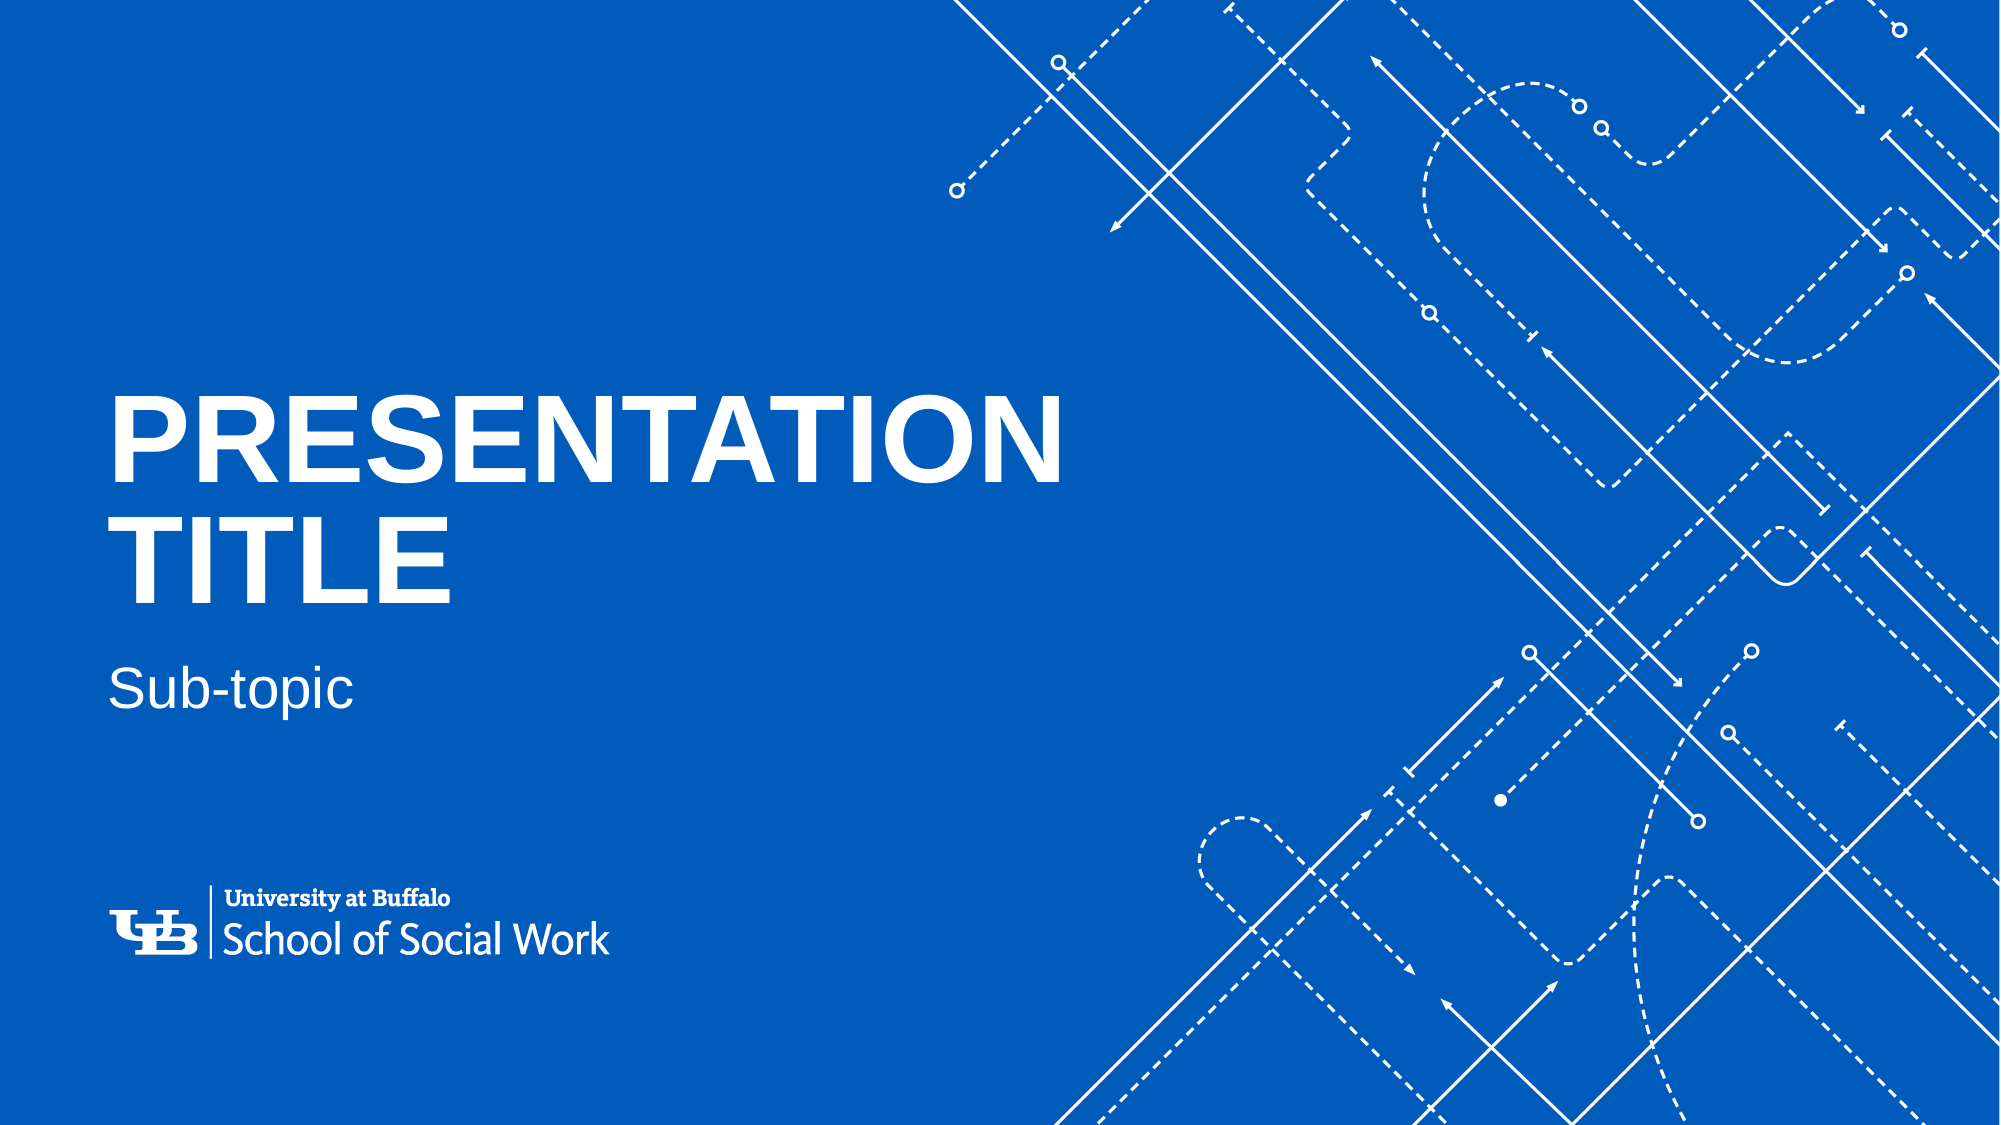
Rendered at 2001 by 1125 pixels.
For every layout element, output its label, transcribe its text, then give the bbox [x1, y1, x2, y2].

list Sub-topic [108, 651, 1197, 922]
title Presentation title [108, 244, 1197, 636]
picture [0, 0, 2000, 1125]
